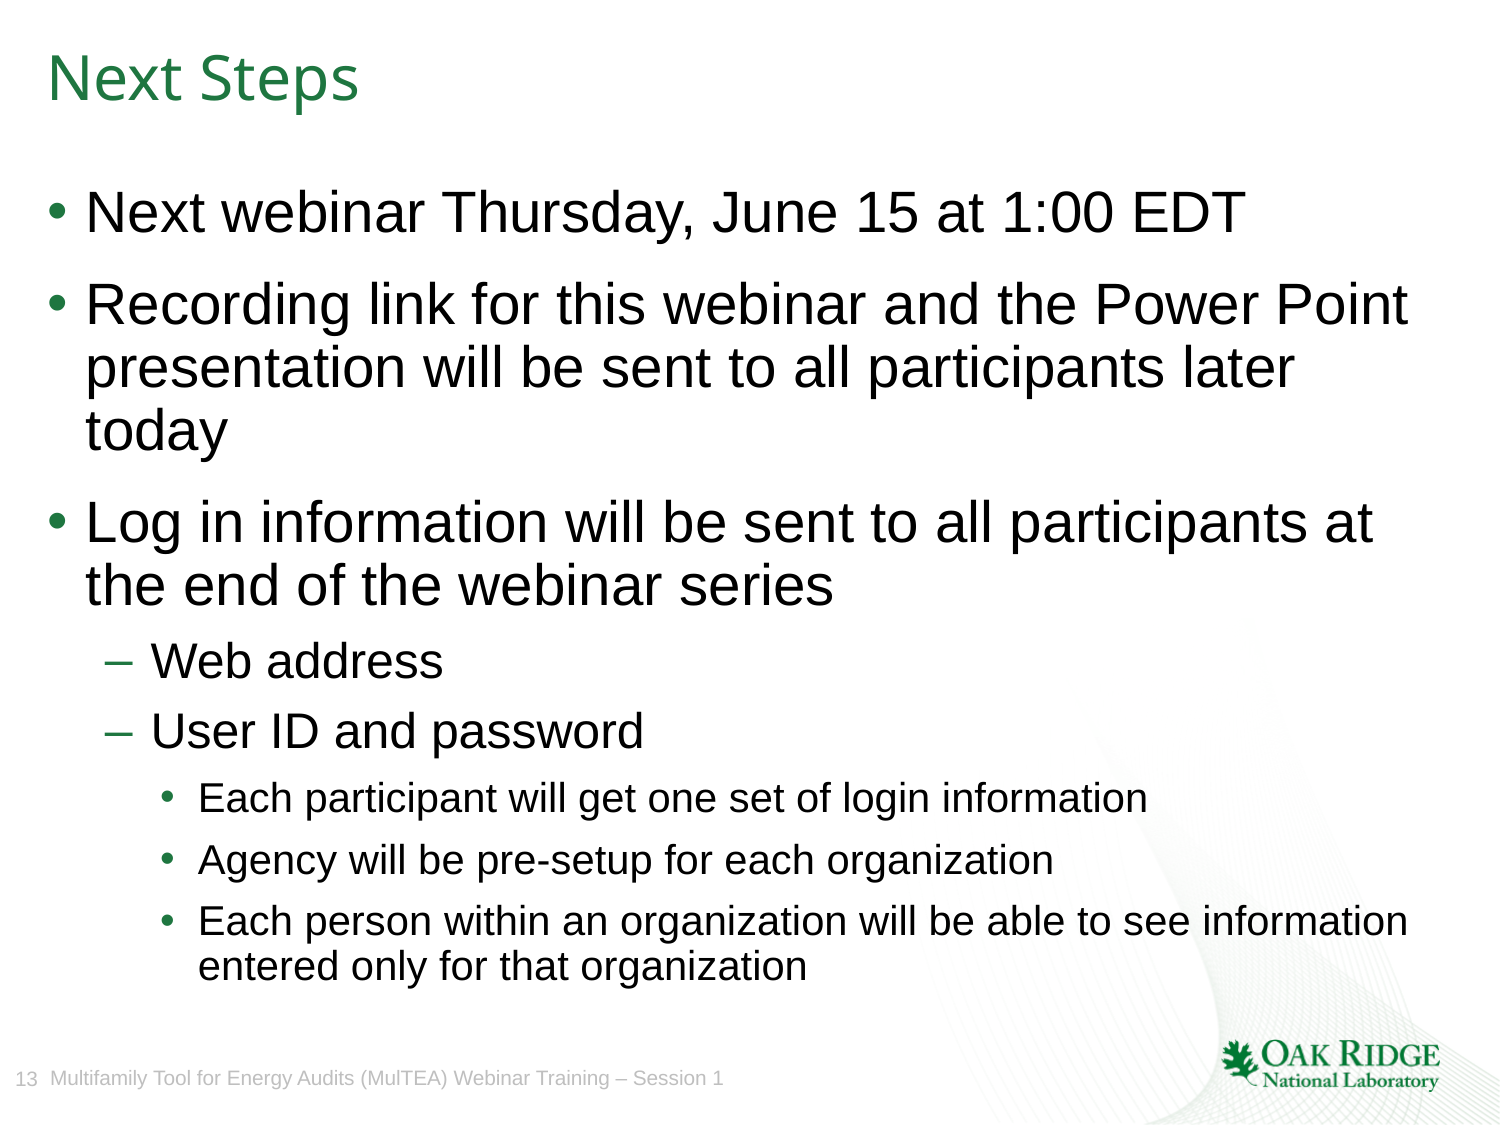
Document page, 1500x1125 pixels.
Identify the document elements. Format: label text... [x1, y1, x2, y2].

picture [833, 297, 1500, 1125]
list Next webinar Thursday, June 15 at 1:00 EDT Recording link for this webinar and the Power Point presentation will be sent to all participants later today Log in information will be sent to all participants at the end of the webinar series Web address User ID and password Each participant will get one set of login information Agency will be pre-setup for each organization Each person within an organization will be able to see information entered only for that organization [32, 174, 1451, 951]
title Next Steps [31, 41, 1449, 122]
